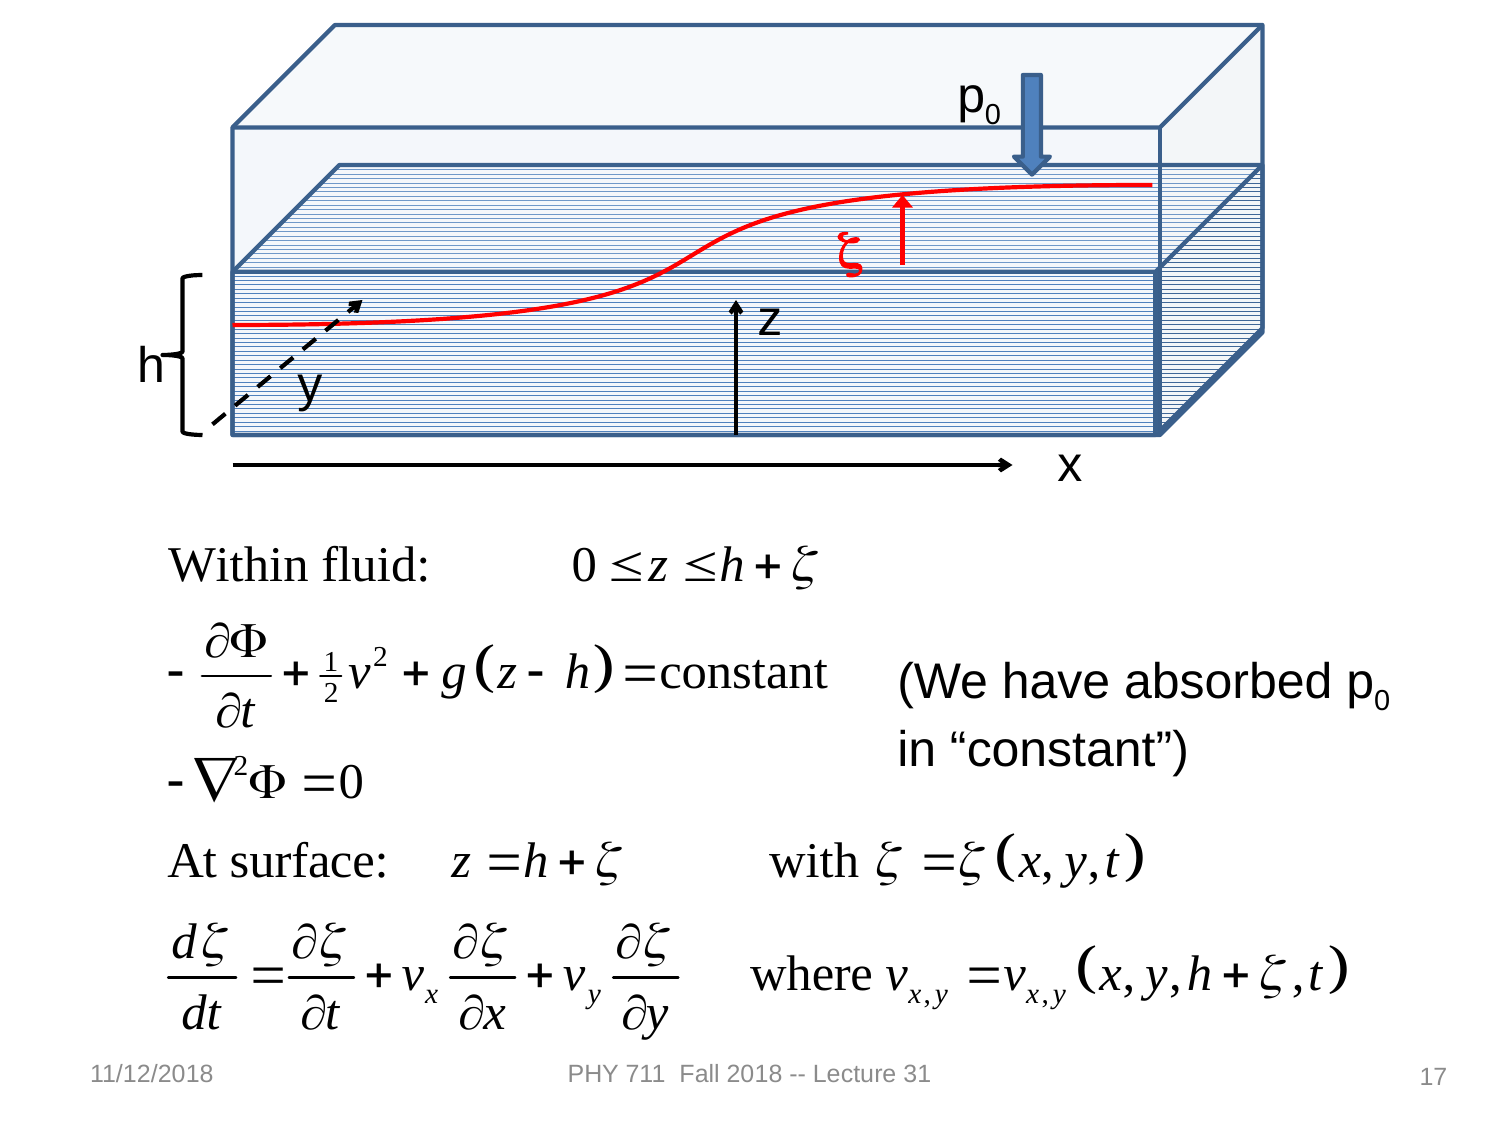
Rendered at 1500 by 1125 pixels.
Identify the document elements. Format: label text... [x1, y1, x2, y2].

footer PHY 711 Fall 2018 -- Lecture 31 [512, 1055, 988, 1103]
text_box (We have absorbed p0 in “constant”) [1354, 640, 1420, 784]
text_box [162, 539, 1351, 1047]
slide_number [75, 1042, 425, 1103]
slide_number 17 [1112, 1045, 1463, 1106]
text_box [122, 24, 1263, 486]
